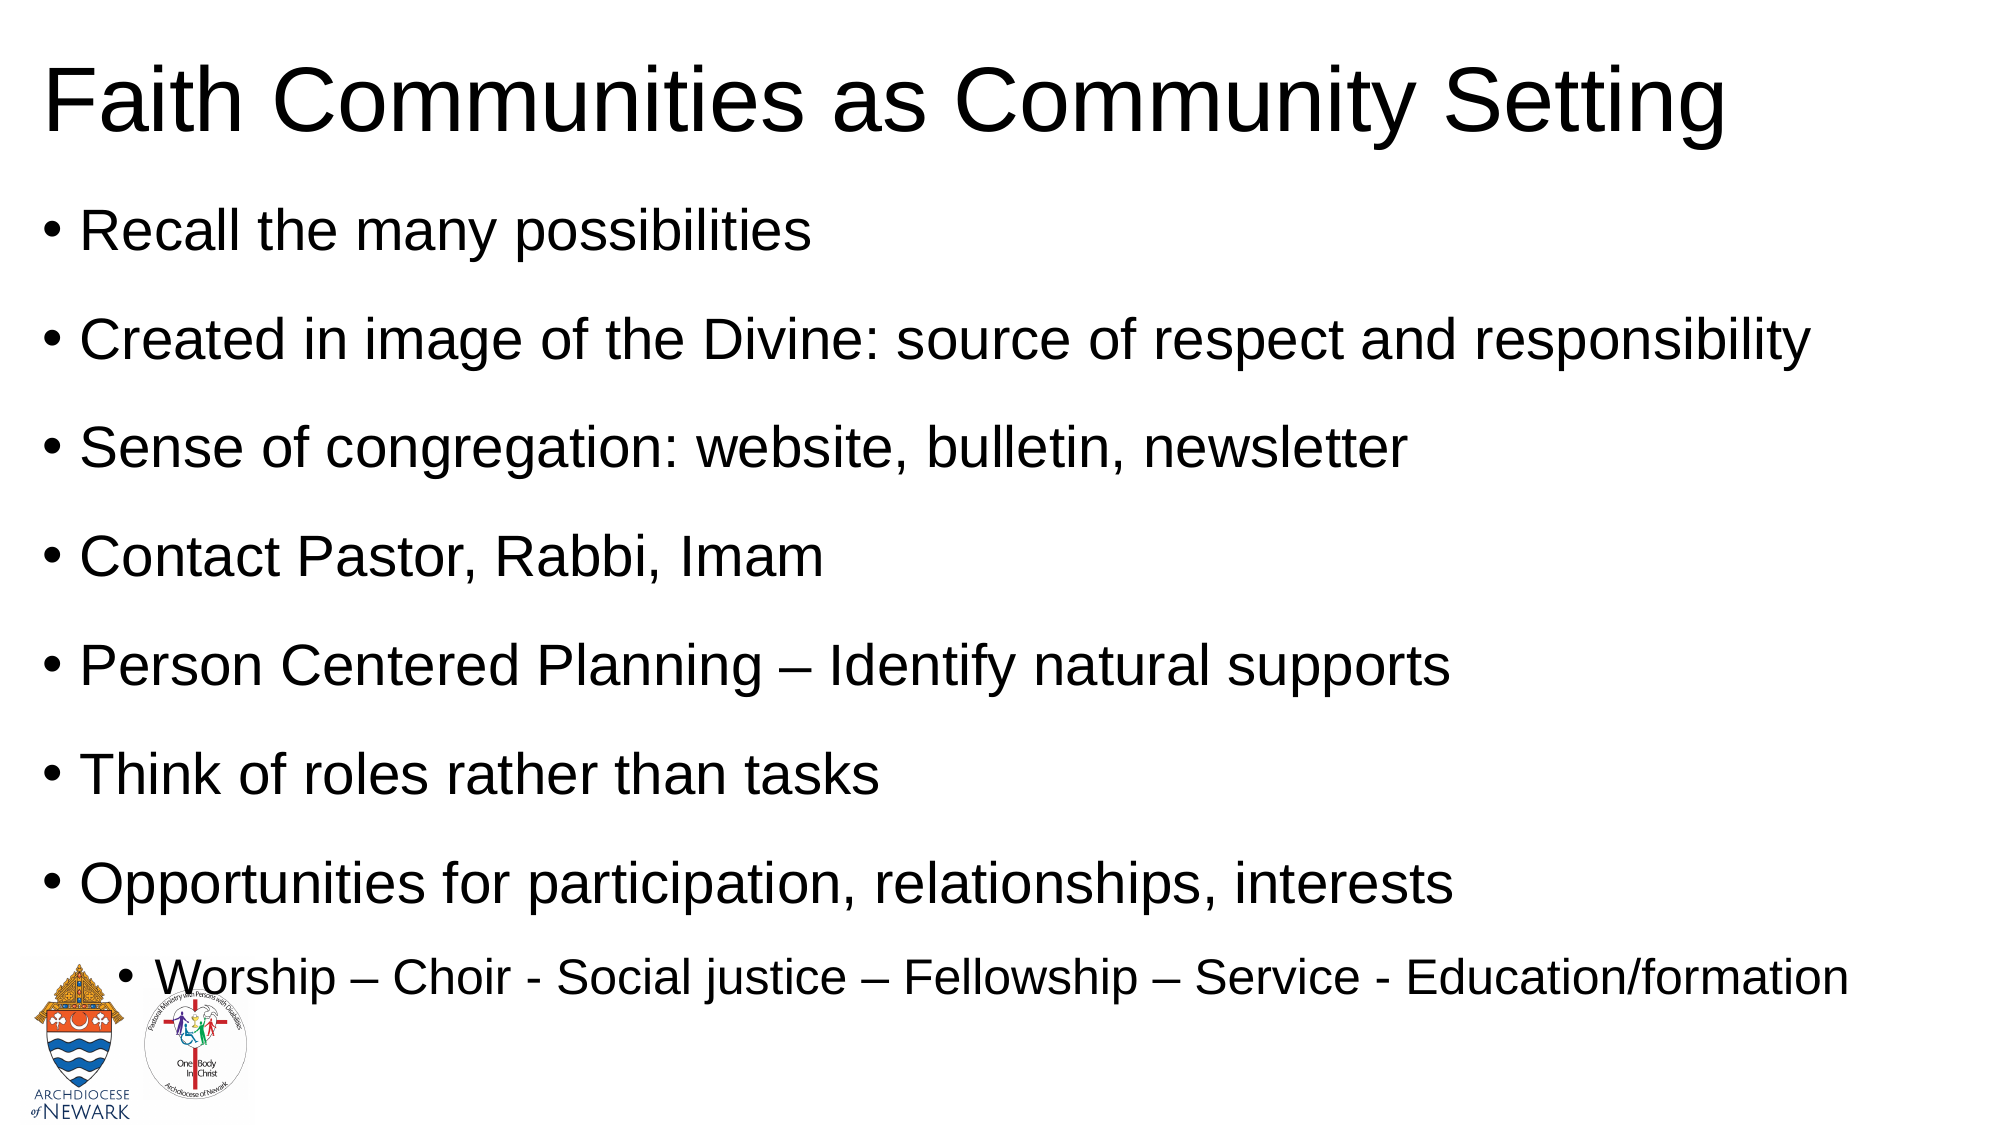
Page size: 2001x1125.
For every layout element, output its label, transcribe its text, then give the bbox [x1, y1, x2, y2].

picture [20, 956, 255, 1125]
list Recall the many possibilities Created in image of the Divine: source of respect and responsibility Sense of congregation: website, bulletin, newsletter Contact Pastor, Rabbi, Imam Person Centered Planning – Identify natural supports Think of roles rather than tasks Opportunities for participation, relationships, interests Worship – Choir - Social justice – Fellowship – Service - Education/formation [26, 192, 1943, 1081]
title Faith Communities as Community Setting [26, 44, 1752, 192]
